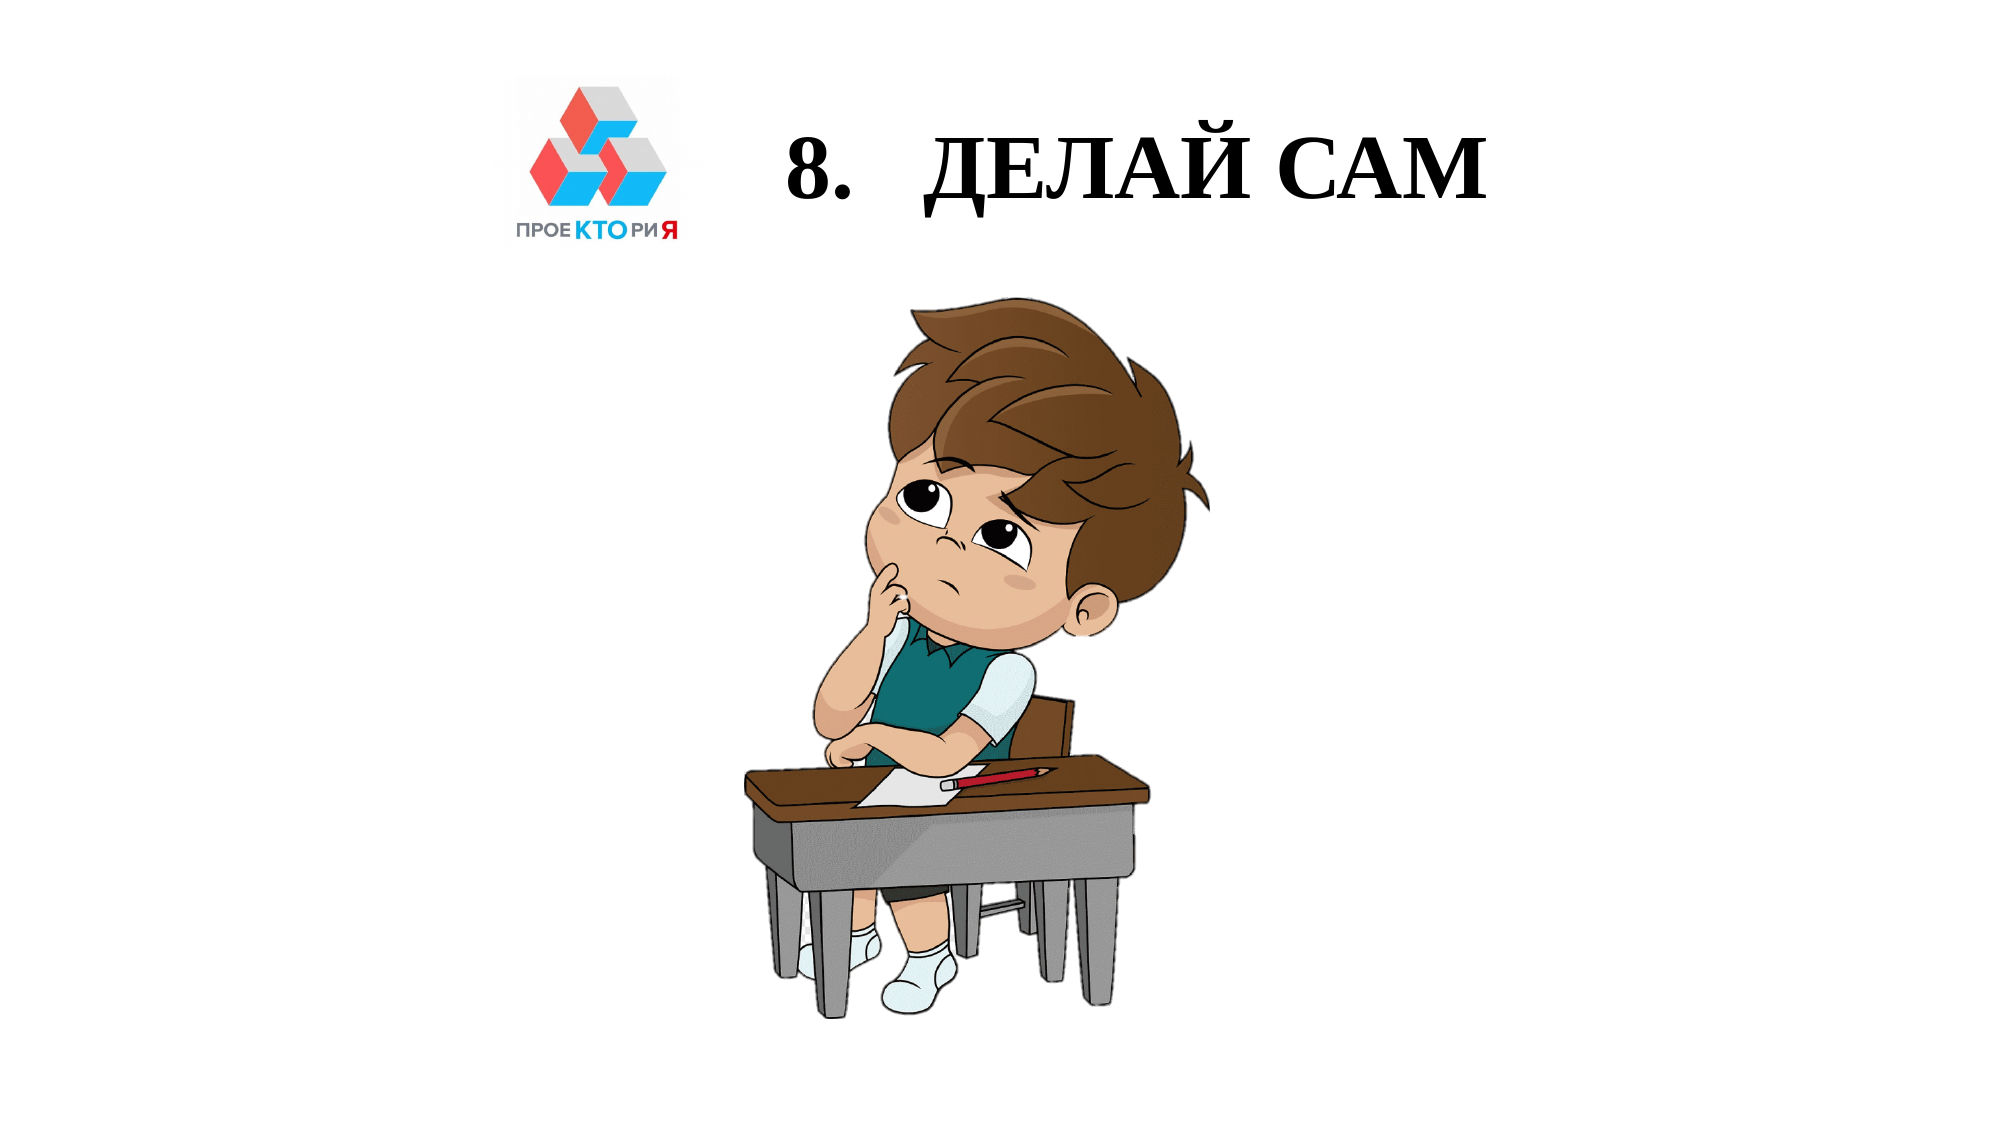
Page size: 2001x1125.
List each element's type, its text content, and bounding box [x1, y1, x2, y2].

picture [491, 75, 706, 253]
picture [744, 297, 1210, 1019]
title 8. ДЕЛАЙ САМ [137, 59, 1863, 278]
